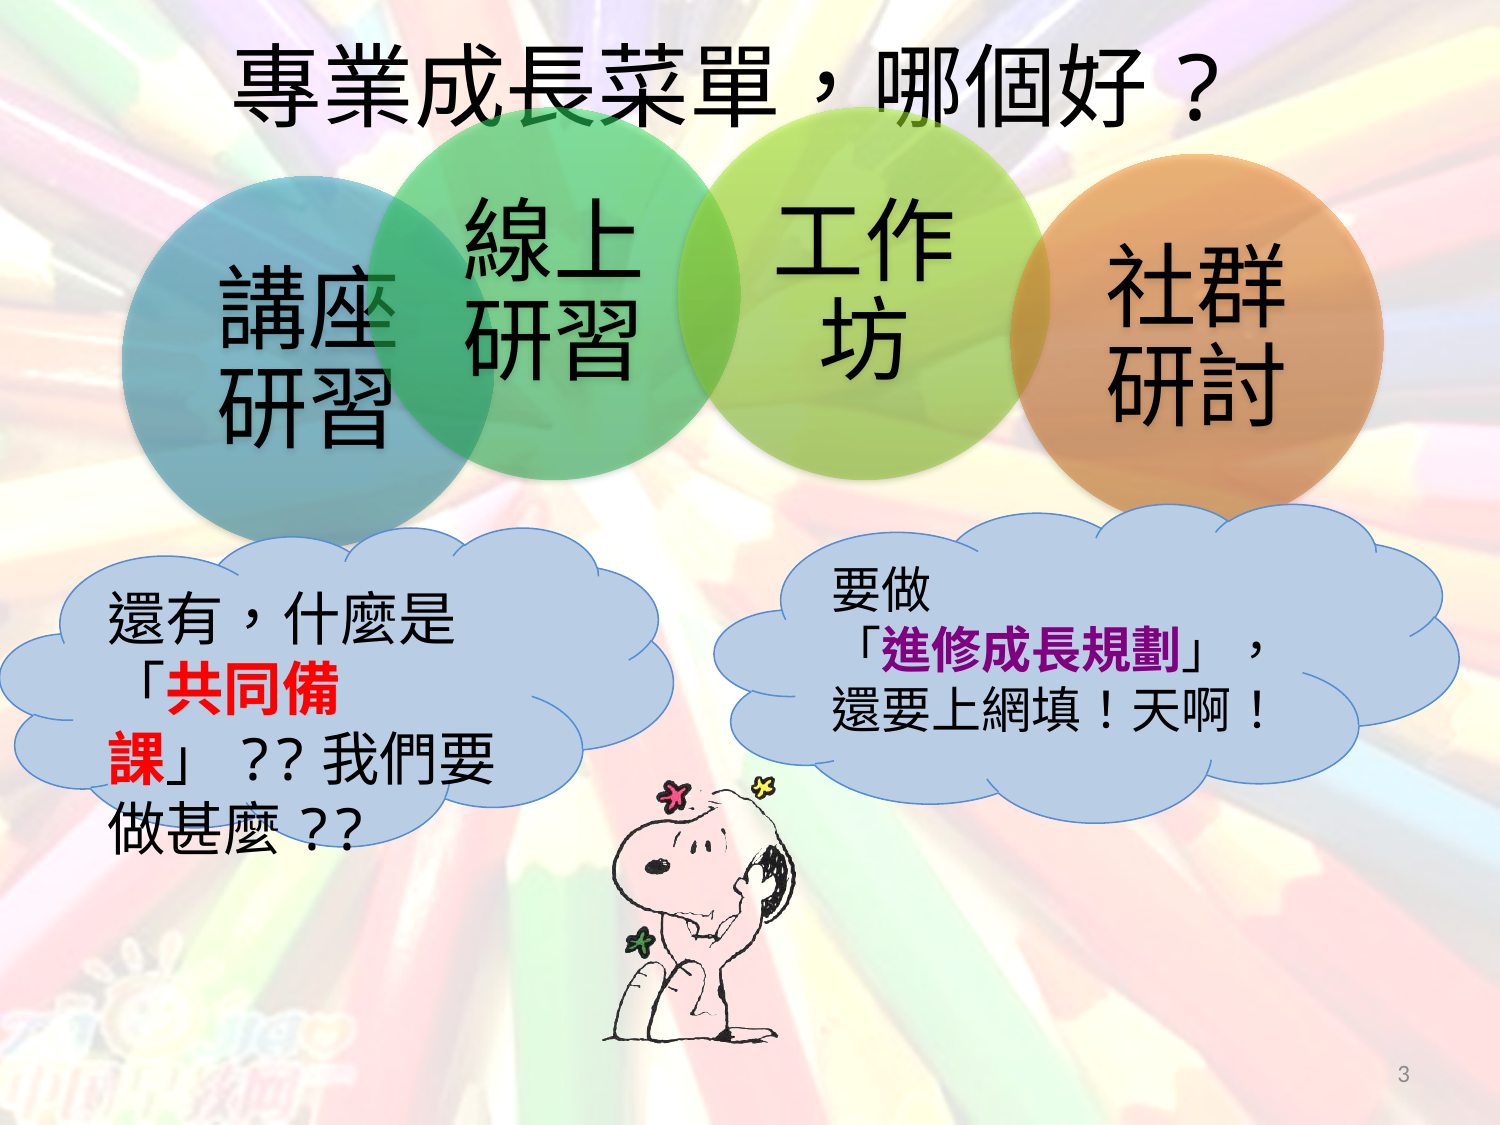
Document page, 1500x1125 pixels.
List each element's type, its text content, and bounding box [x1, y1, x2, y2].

picture [596, 774, 810, 1053]
text_box 要做 「進修成長規劃」，還要上網填！天啊！ [1393, 548, 1460, 721]
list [121, 107, 1390, 735]
slide_number 3 [1074, 1042, 1425, 1103]
title 專業成長菜單，哪個好? [52, 18, 1404, 150]
text_box 要做 「進修成長規劃」，還要上網填！天啊！ [739, 742, 1355, 824]
text_box 還有，什麼是「共同備課」??我們要做甚麼?? [0, 563, 620, 847]
